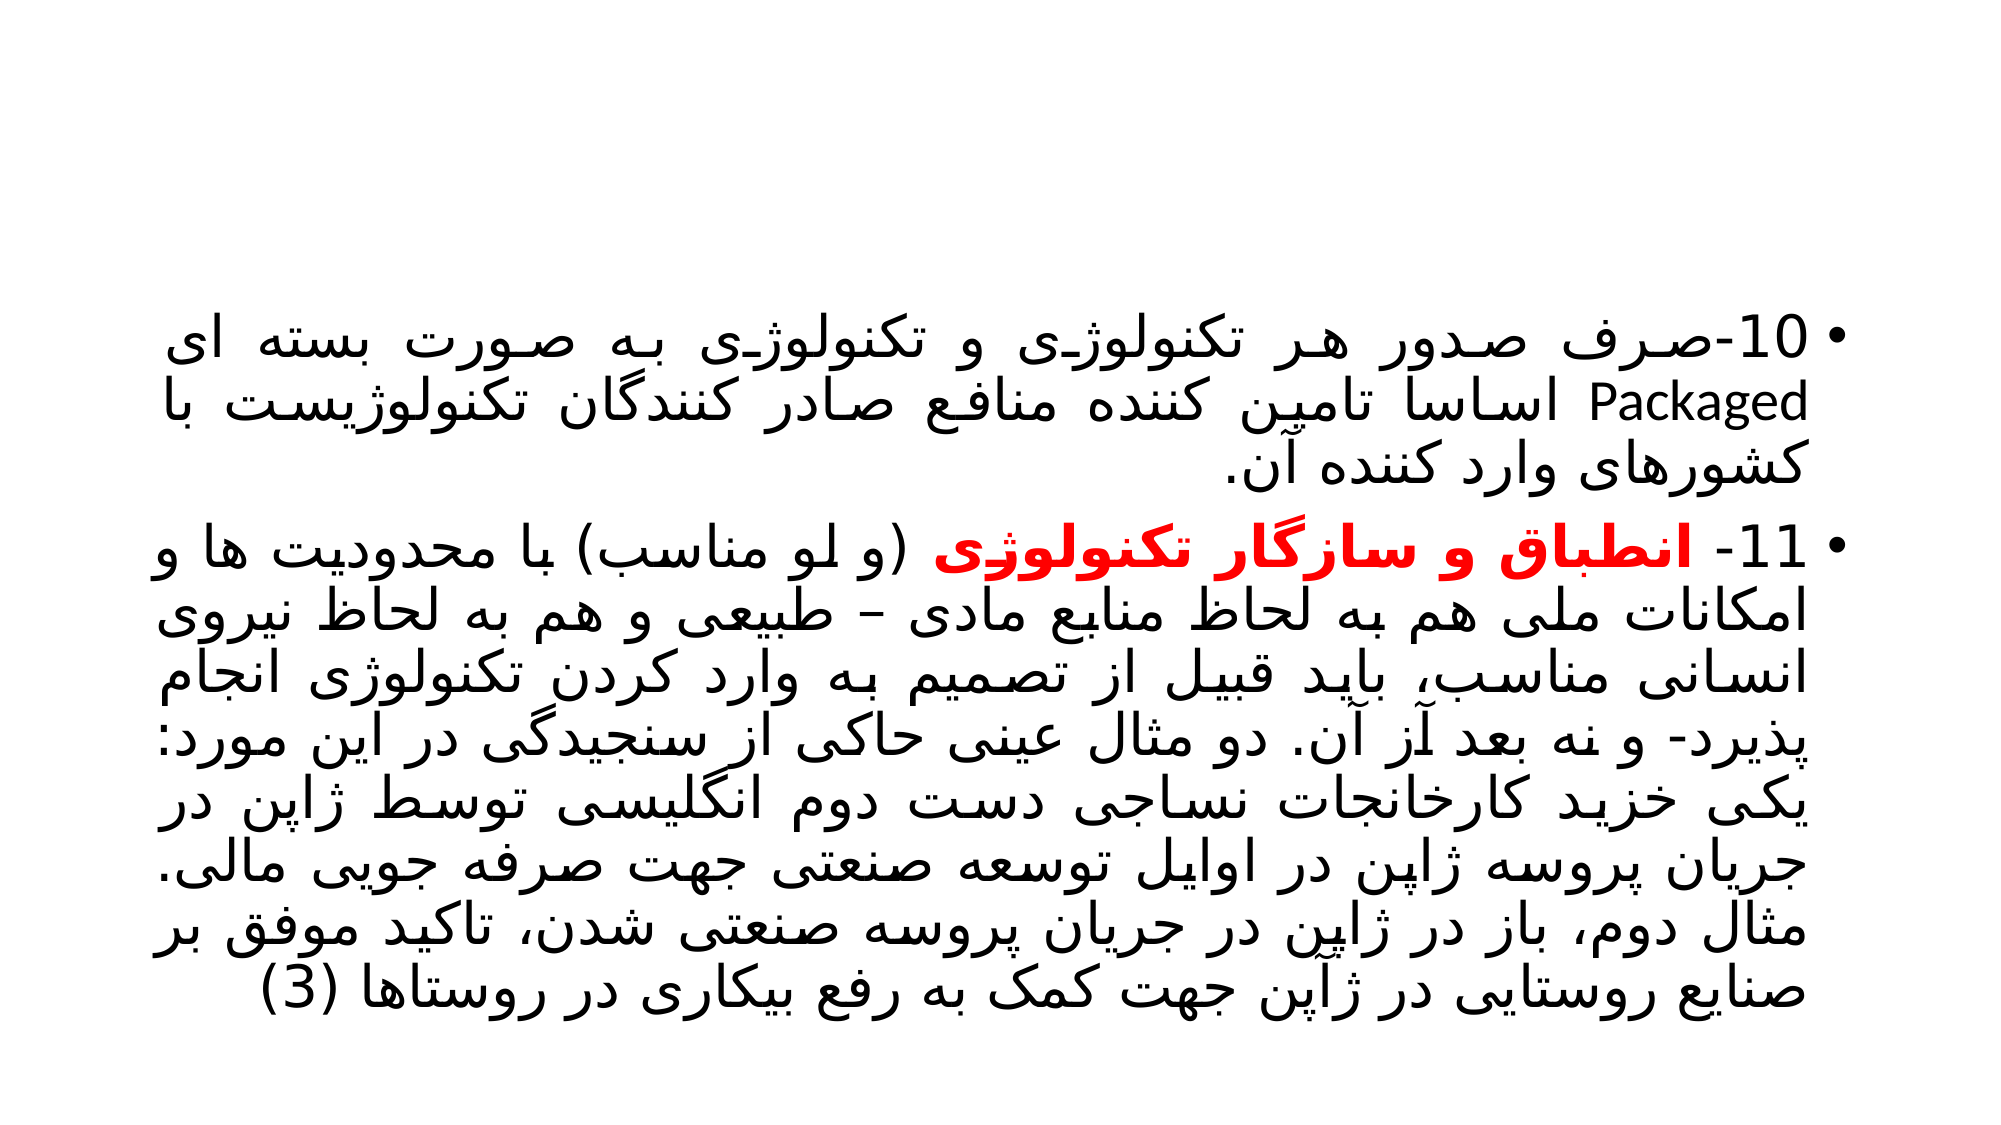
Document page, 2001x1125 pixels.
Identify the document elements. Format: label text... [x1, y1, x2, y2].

list 10-صرف صدور هر تکنولوژی و تکنولوژی به صورت بسته ای Packaged اساسا تامین کننده منافع صادر کنندگان تکنولوژیست با کشورهای وارد کننده آن. 11- انطباق و سازگار تکنولوژی (و لو مناسب) با محدودیت ها و امکانات ملی هم به لحاظ منابع مادی – طبیعی و هم به لحاظ نیروی انسانی مناسب، باید قبیل از تصمیم به وارد کردن تکنولوژی انجام پذیرد- و نه بعد آز آن. دو مثال عینی حاکی از سنجیدگی در این مورد: یکی خزید کارخانجات نساجی دست دوم انگلیسی توسط ژاپن در جریان پروسه ژاپن در اوایل توسعه صنعتی جهت صرفه جویی مالی. مثال دوم، باز در ژاپن در جریان پروسه صنعتی شدن، تاکید موفق بر صنایع روستایی در ژآپن جهت کمک به رفع بیکاری در روستاها (3) [137, 299, 1863, 1014]
